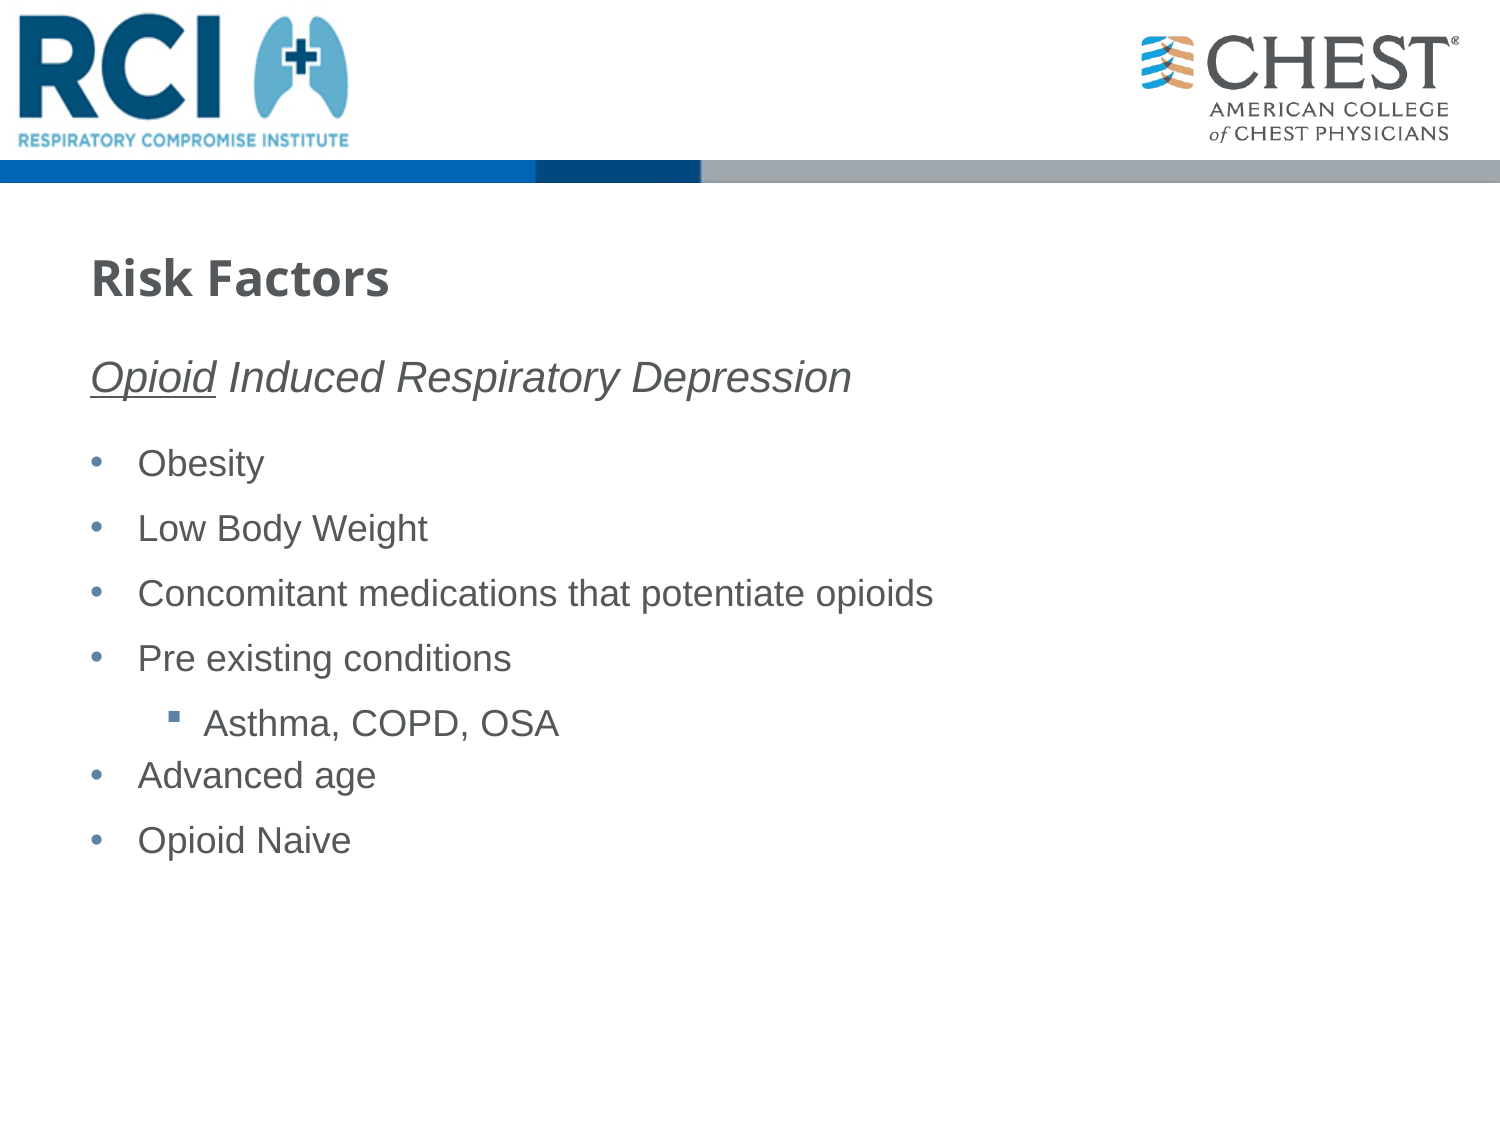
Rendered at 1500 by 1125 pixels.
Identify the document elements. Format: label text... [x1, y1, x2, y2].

list Obesity Low Body Weight Concomitant medications that potentiate opioids Pre existing conditions Asthma, COPD, OSA Advanced age Opioid Naive [75, 431, 1444, 1005]
picture [0, 5, 1500, 183]
title Risk Factors [75, 211, 1425, 341]
list Opioid Induced Respiratory Depression [75, 341, 1425, 419]
